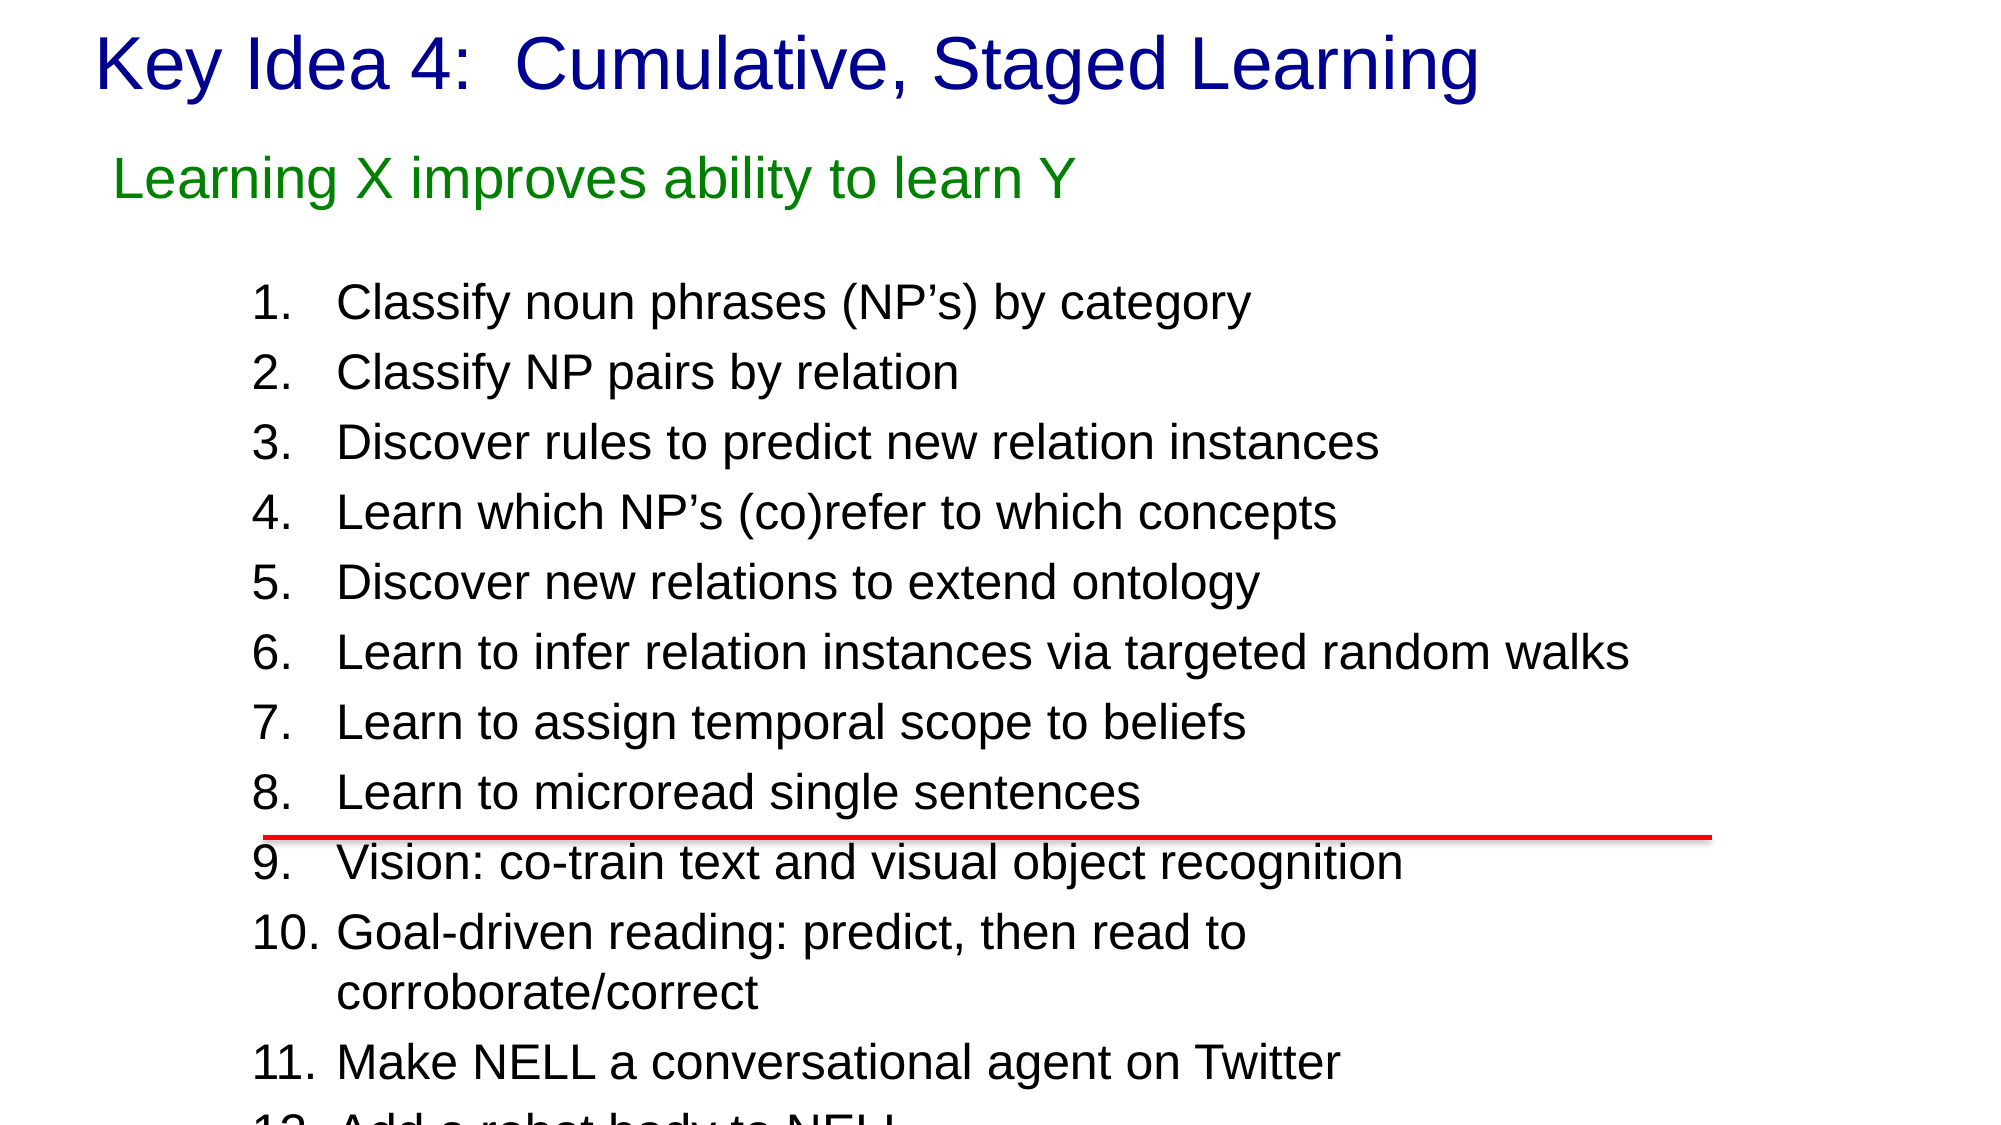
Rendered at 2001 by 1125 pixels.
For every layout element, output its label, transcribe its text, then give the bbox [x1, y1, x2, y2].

title Key Idea 4: Cumulative, Staged Learning [79, 0, 1530, 118]
list Classify noun phrases (NP’s) by category Classify NP pairs by relation Discover rules to predict new relation instances Learn which NP’s (co)refer to which concepts Discover new relations to extend ontology Learn to infer relation instances via targeted random walks Learn to assign temporal scope to beliefs Learn to microread single sentences Vision: co-train text and visual object recognition Goal-driven reading: predict, then read to corroborate/correct Make NELL a conversational agent on Twitter Add a robot body to NELL [236, 261, 1700, 1125]
text_box Learning X improves ability to learn Y [97, 132, 1094, 218]
